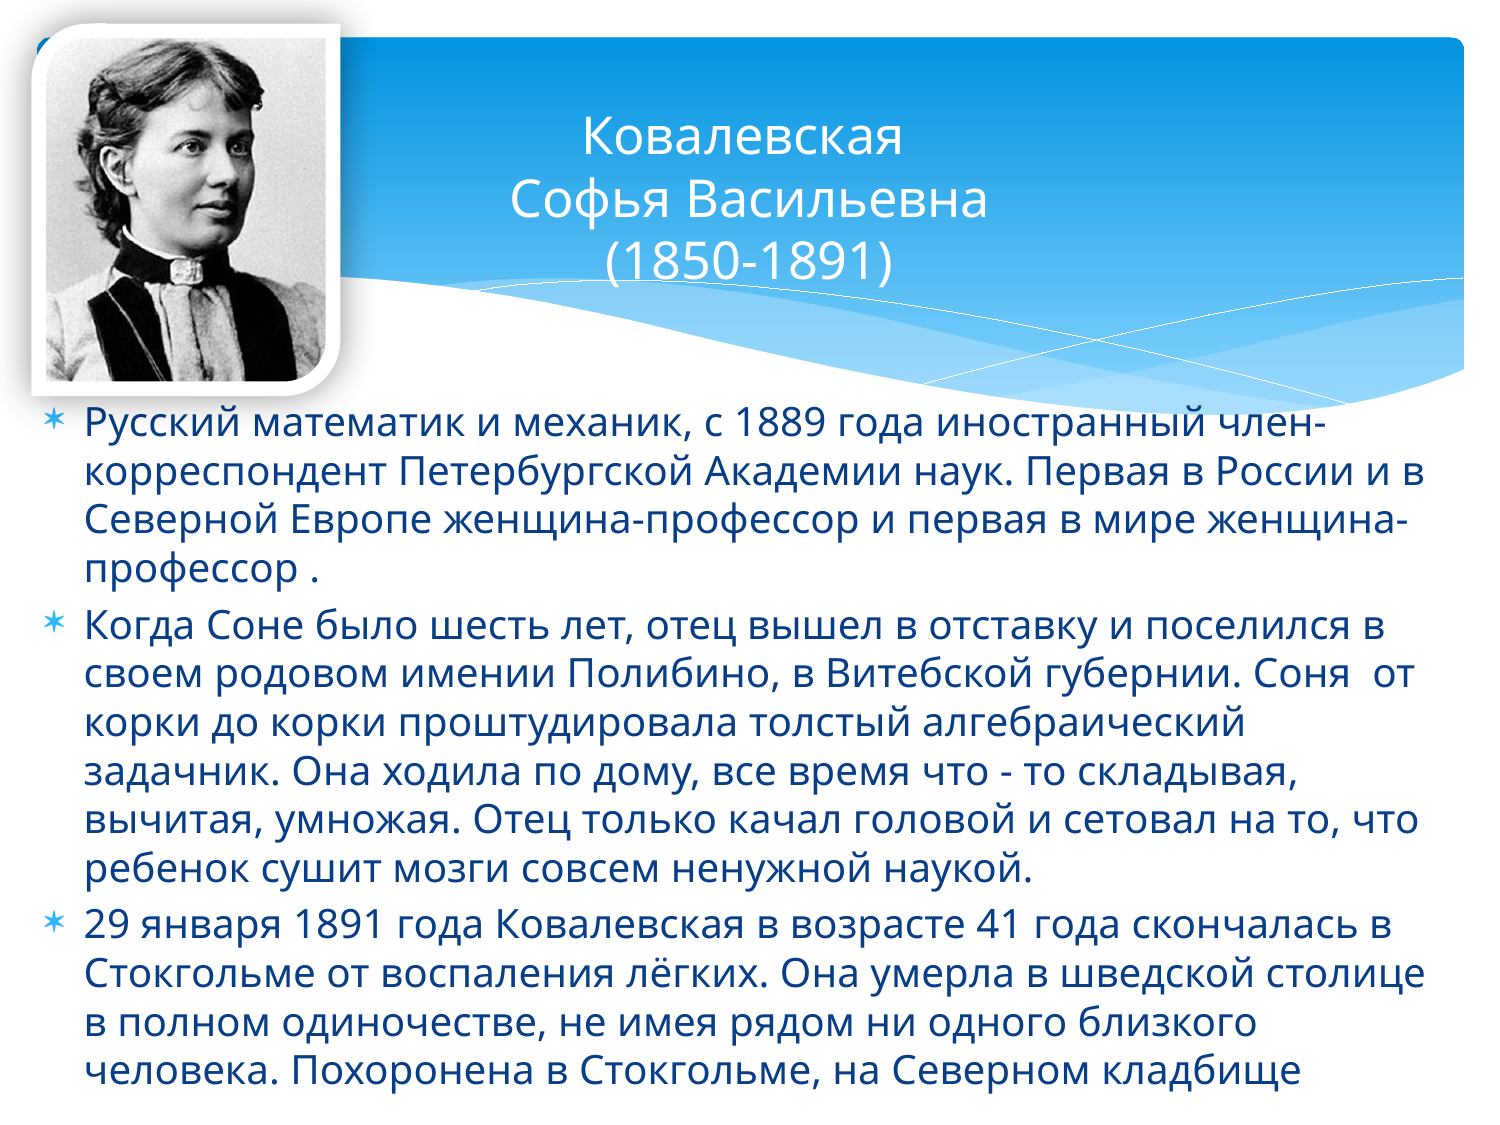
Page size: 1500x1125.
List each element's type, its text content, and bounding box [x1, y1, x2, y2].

list Русский математик и механик, с 1889 года иностранный член-корреспондент Петербургской Академии наук. Первая в России и в Северной Европе женщина-профессор и первая в мире женщина-профессор . Когда Соне было шесть лет, отец вышел в отставку и поселился в своем родовом имении Полибино, в Витебской губернии. Соня от корки до корки проштудировала толстый алгебраический задачник. Она ходила по дому, все время что - то складывая, вычитая, умножая. Отец только качал головой и сетовал на то, что ребенок сушит мозги совсем ненужной наукой. 29 января 1891 года Ковалевская в возрасте 41 года скончалась в Стокгольме от воспаления лёгких. Она умерла в шведской столице в полном одиночестве, не имея рядом ни одного близкого человека. Похоронена в Стокгольме, на Северном кладбище [29, 388, 1459, 1125]
picture [38, 30, 334, 389]
title Ковалевская Софья Васильевна (1850-1891) [363, 30, 1425, 362]
